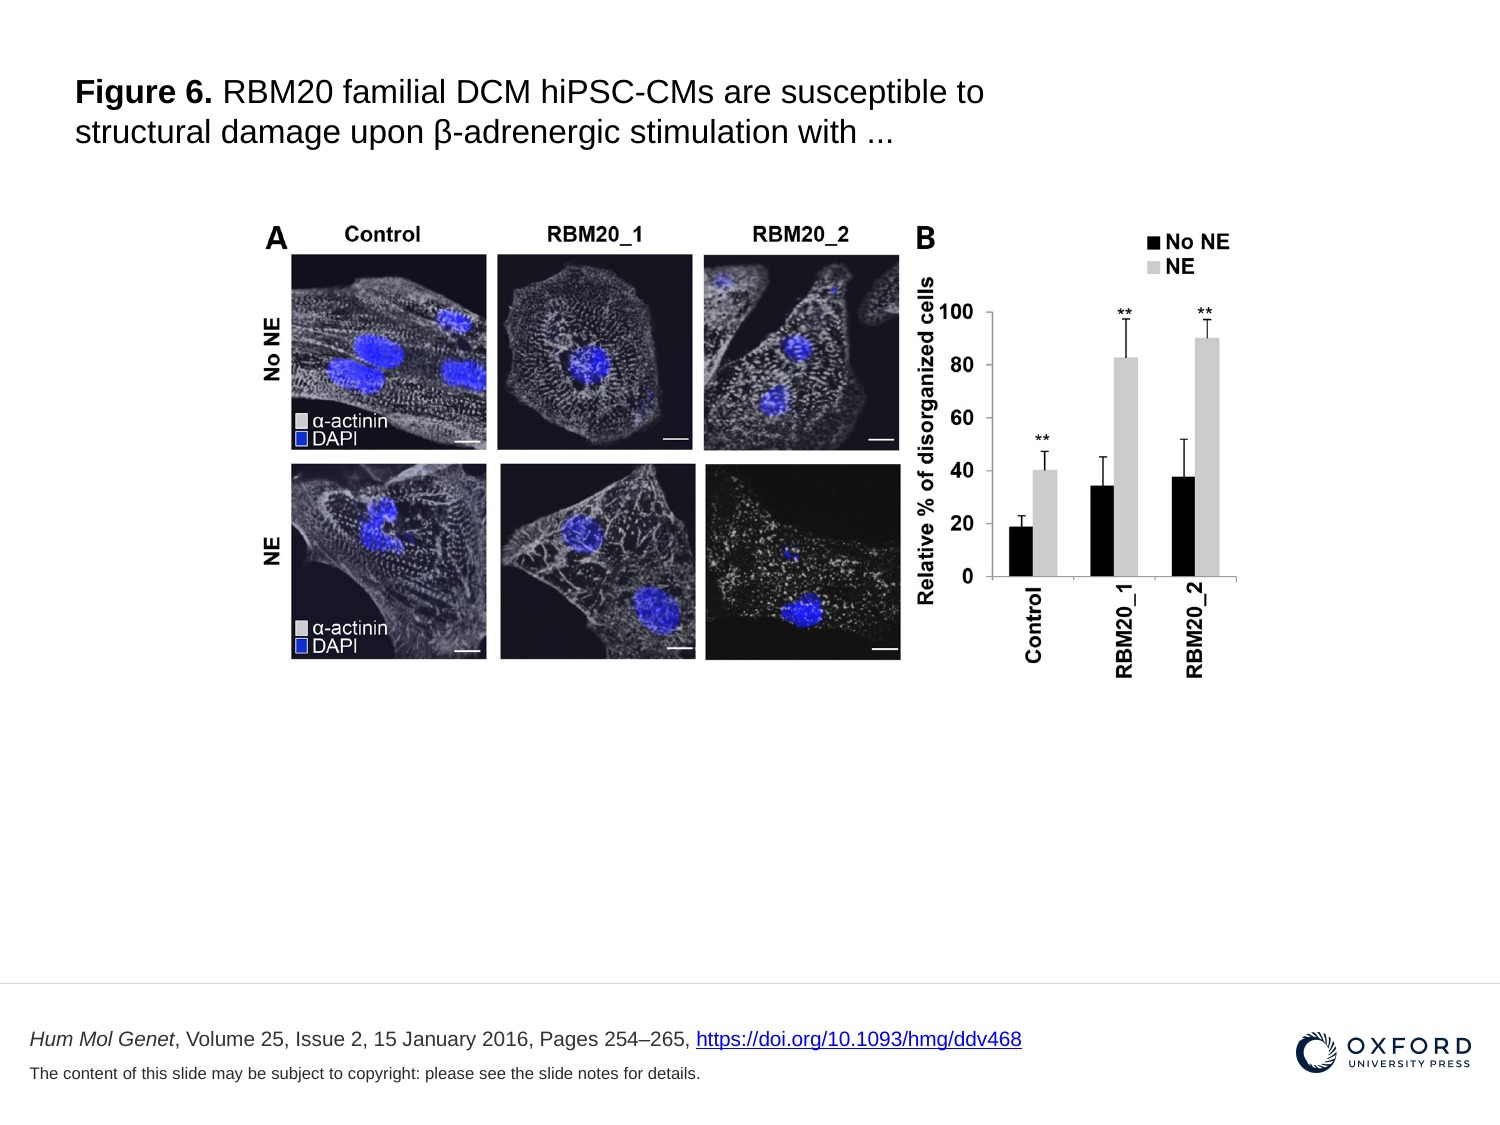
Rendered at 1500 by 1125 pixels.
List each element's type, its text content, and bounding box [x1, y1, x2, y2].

title Figure 6. RBM20 familial DCM hiPSC-CMs are susceptible to structural damage upon β-adrenergic stimulation with ... [75, 69, 1078, 171]
picture [1296, 1032, 1471, 1073]
picture [262, 224, 1238, 679]
footer Hum Mol Genet, Volume 25, Issue 2, 15 January 2016, Pages 254–265, https://doi.org/10.1093/hmg/ddv468 The content of this slide may be subject to copyright: please see the slide notes for details. [0, 983, 1260, 1125]
